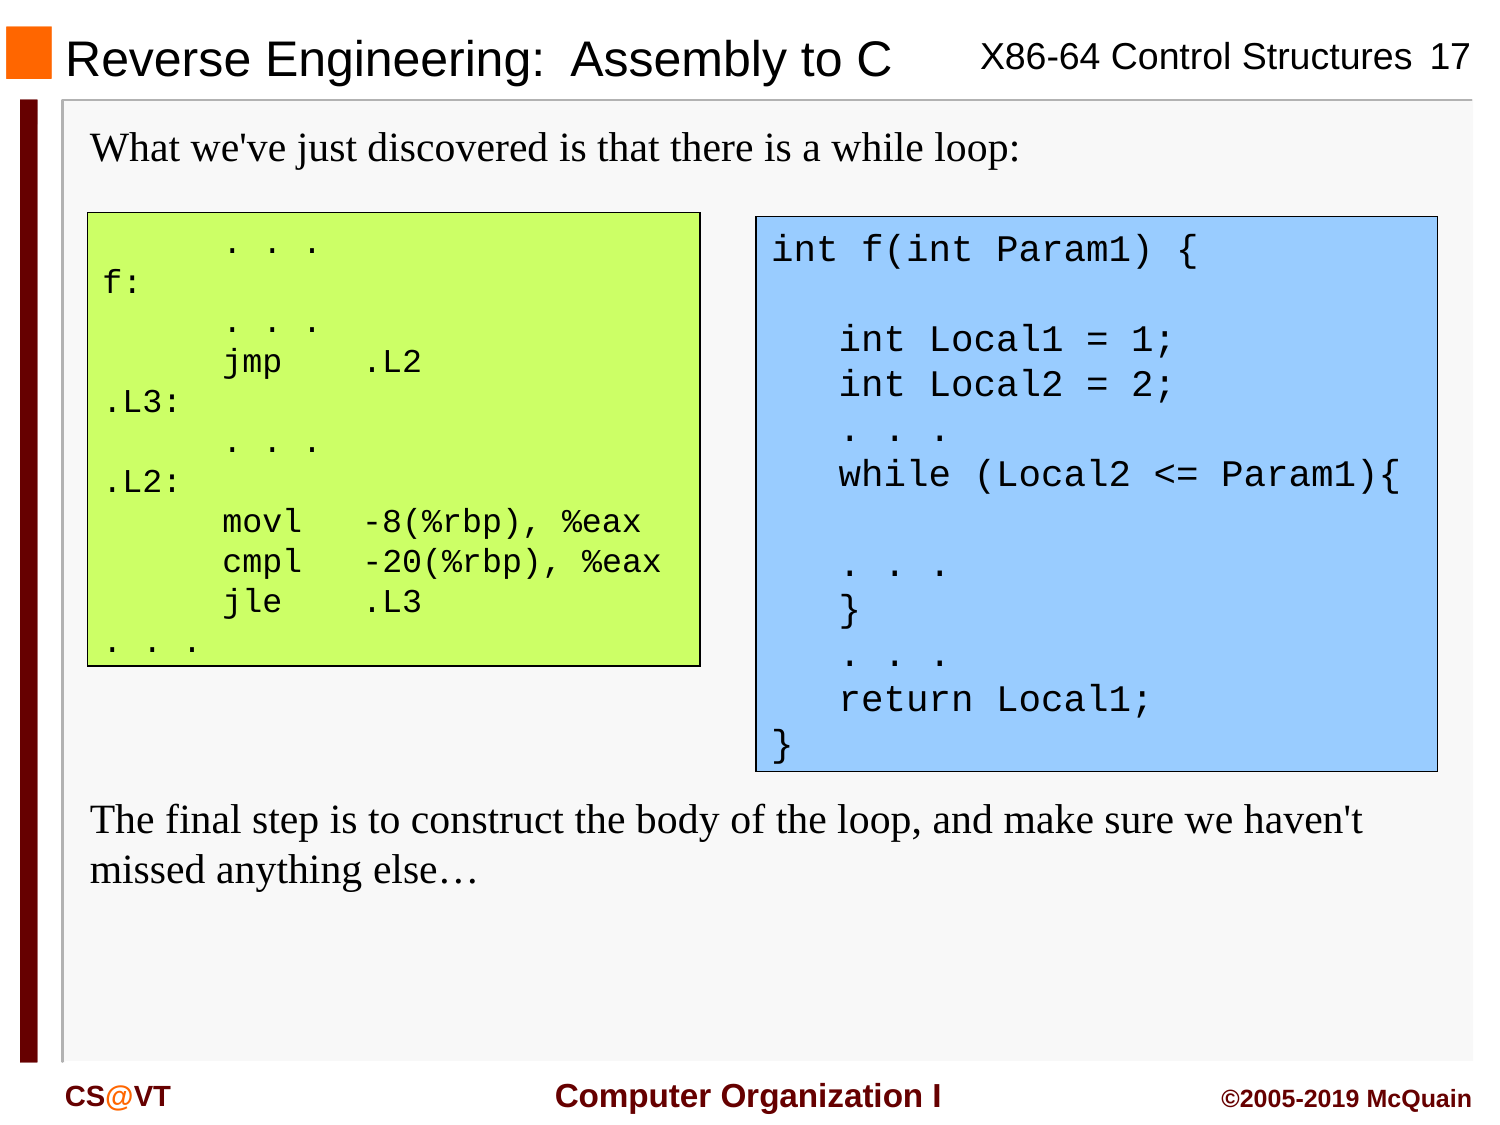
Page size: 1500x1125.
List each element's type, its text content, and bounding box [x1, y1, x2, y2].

text_box What we've just discovered is that there is a while loop: [74, 112, 1438, 178]
text_box . . . f: . . . jmp .L2 .L3: . . . .L2: movl -8(%rbp), %eax cmpl -20(%rbp), %eax jle .L3 . . . [87, 212, 700, 667]
text_box int f(int Param1) { int Local1 = 1; int Local2 = 2; . . . while (Local2 <= Param1){ . . . } . . . return Local1; } [756, 216, 1438, 772]
text_box The final step is to construct the body of the loop, and make sure we haven't missed anything else… [74, 784, 1438, 900]
title Reverse Engineering: Assembly to C [50, 28, 1000, 85]
